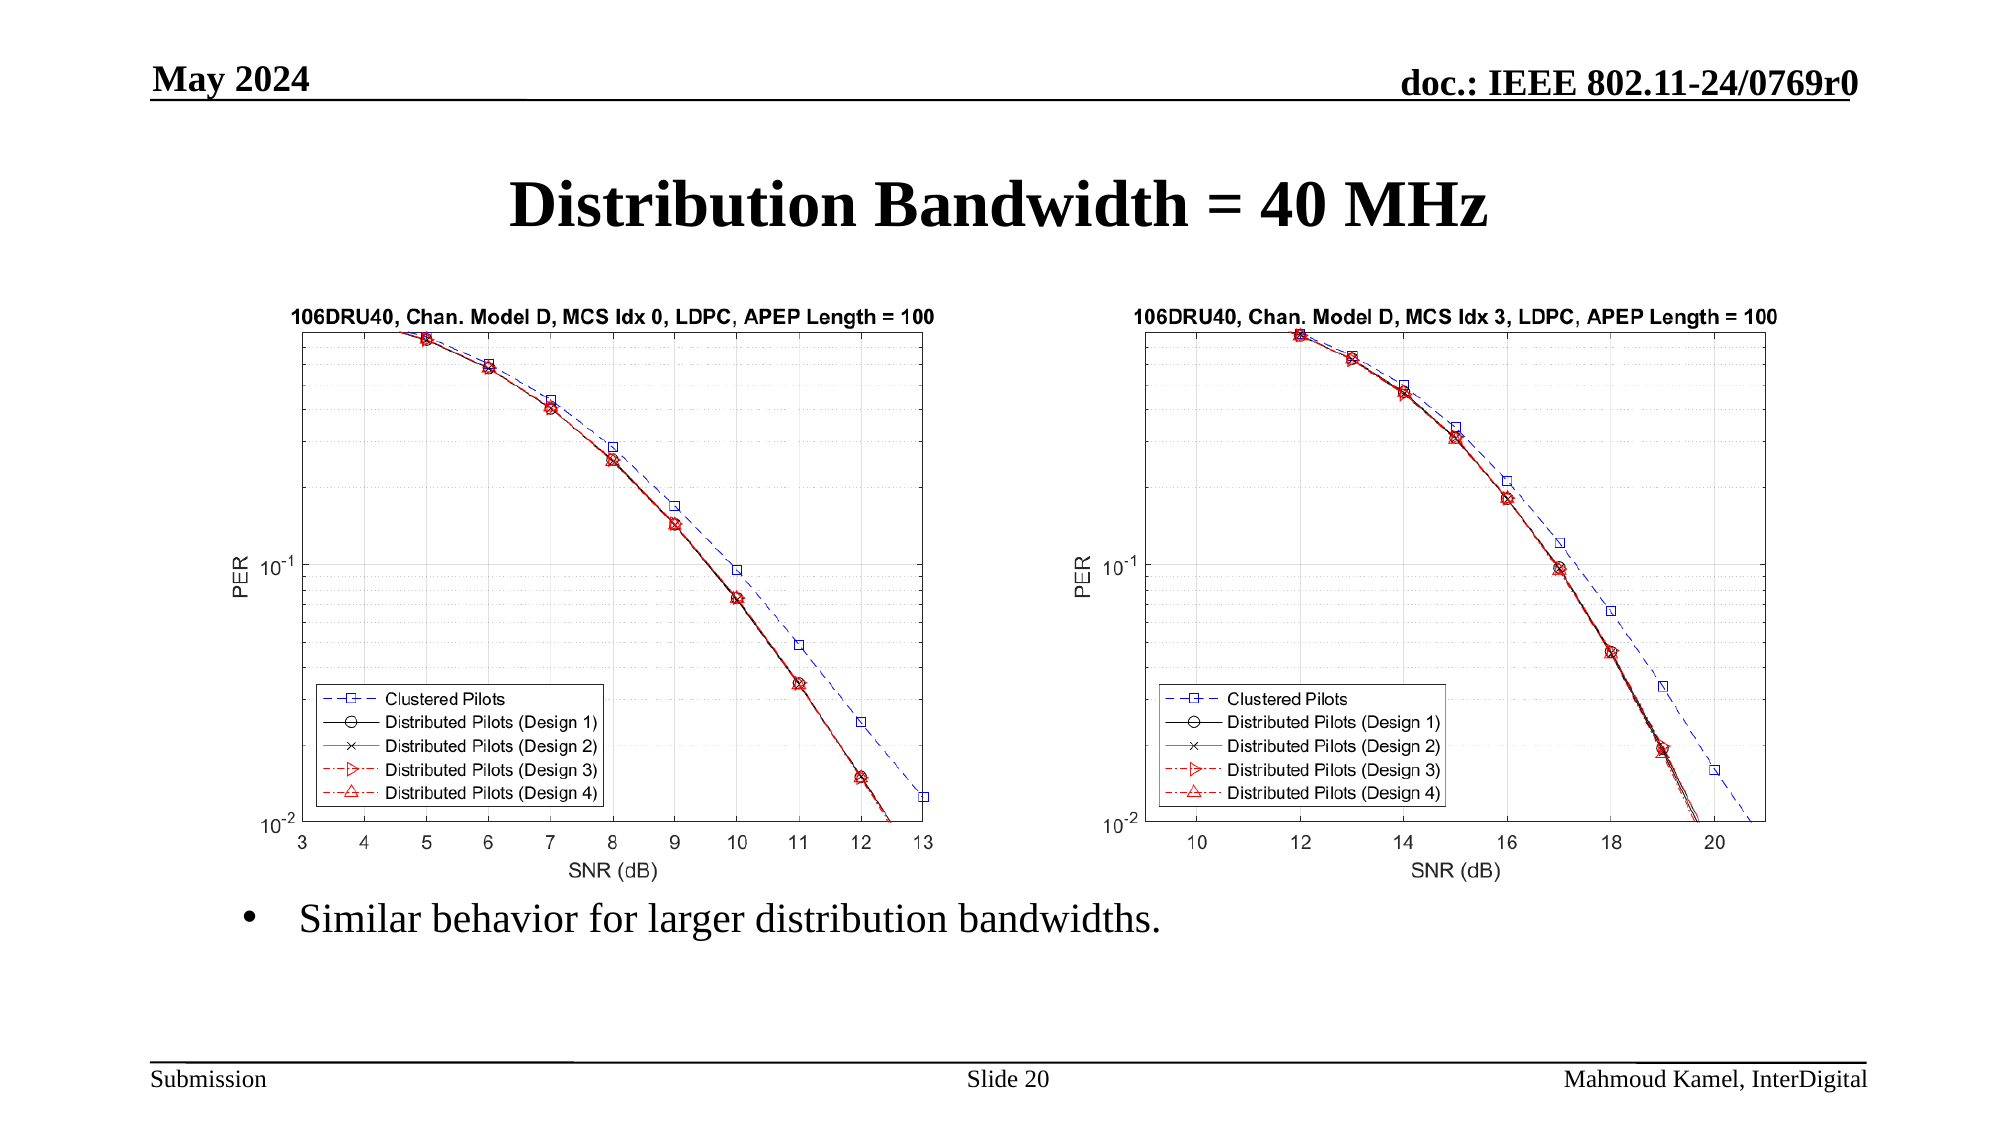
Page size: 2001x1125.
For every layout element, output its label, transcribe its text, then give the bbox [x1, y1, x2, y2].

picture [226, 286, 941, 888]
slide_number Slide 20 [950, 1061, 1067, 1123]
picture [1072, 287, 1787, 888]
title Distribution Bandwidth = 40 MHz [149, 112, 1850, 288]
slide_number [152, 54, 563, 100]
list Similar behavior for larger distribution bandwidths. [152, 882, 1853, 1059]
footer Mahmoud Kamel, InterDigital [1171, 1061, 1869, 1093]
